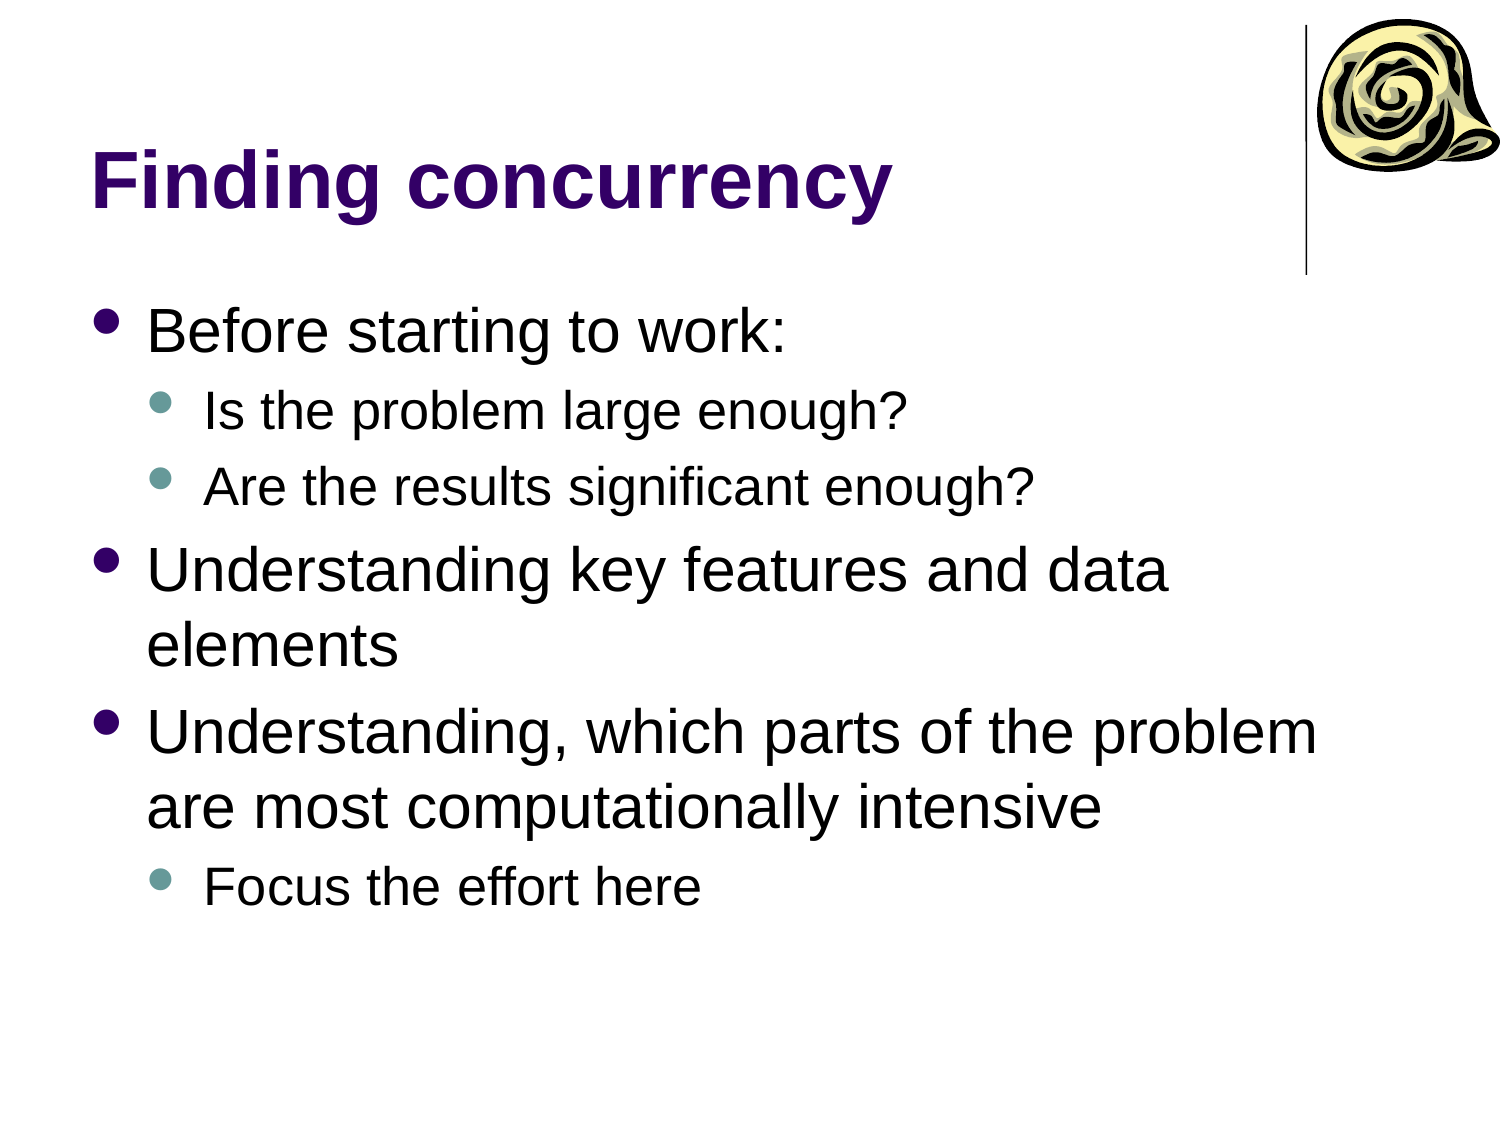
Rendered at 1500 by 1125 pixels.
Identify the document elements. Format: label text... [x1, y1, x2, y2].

title Finding concurrency [75, 20, 1313, 233]
list Before starting to work: Is the problem large enough? Are the results significant enough? Understanding key features and data elements Understanding, which parts of the problem are most computationally intensive Focus the effort here [75, 282, 1425, 1006]
